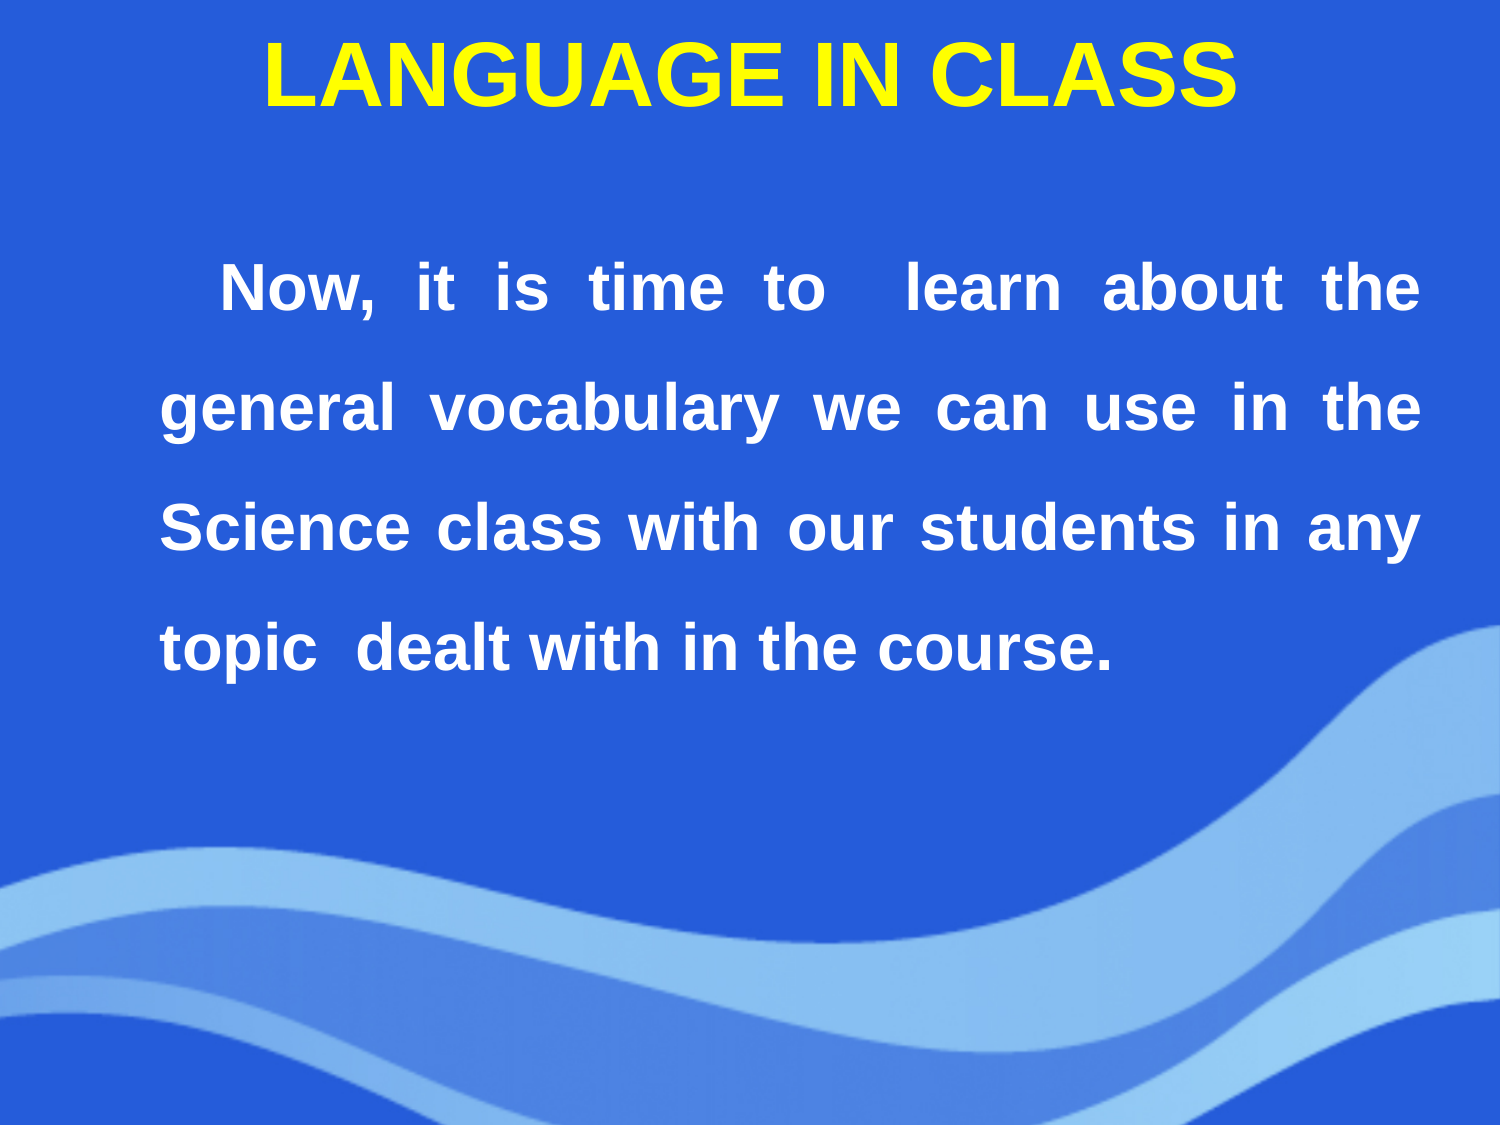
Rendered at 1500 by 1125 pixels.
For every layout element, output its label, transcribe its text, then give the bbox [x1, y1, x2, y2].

list Now, it is time to learn about the general vocabulary we can use in the Science class with our students in any topic dealt with in the course. [88, 196, 1439, 939]
title LANGUAGE IN CLASS [76, 0, 1427, 140]
picture [0, 0, 1500, 1125]
